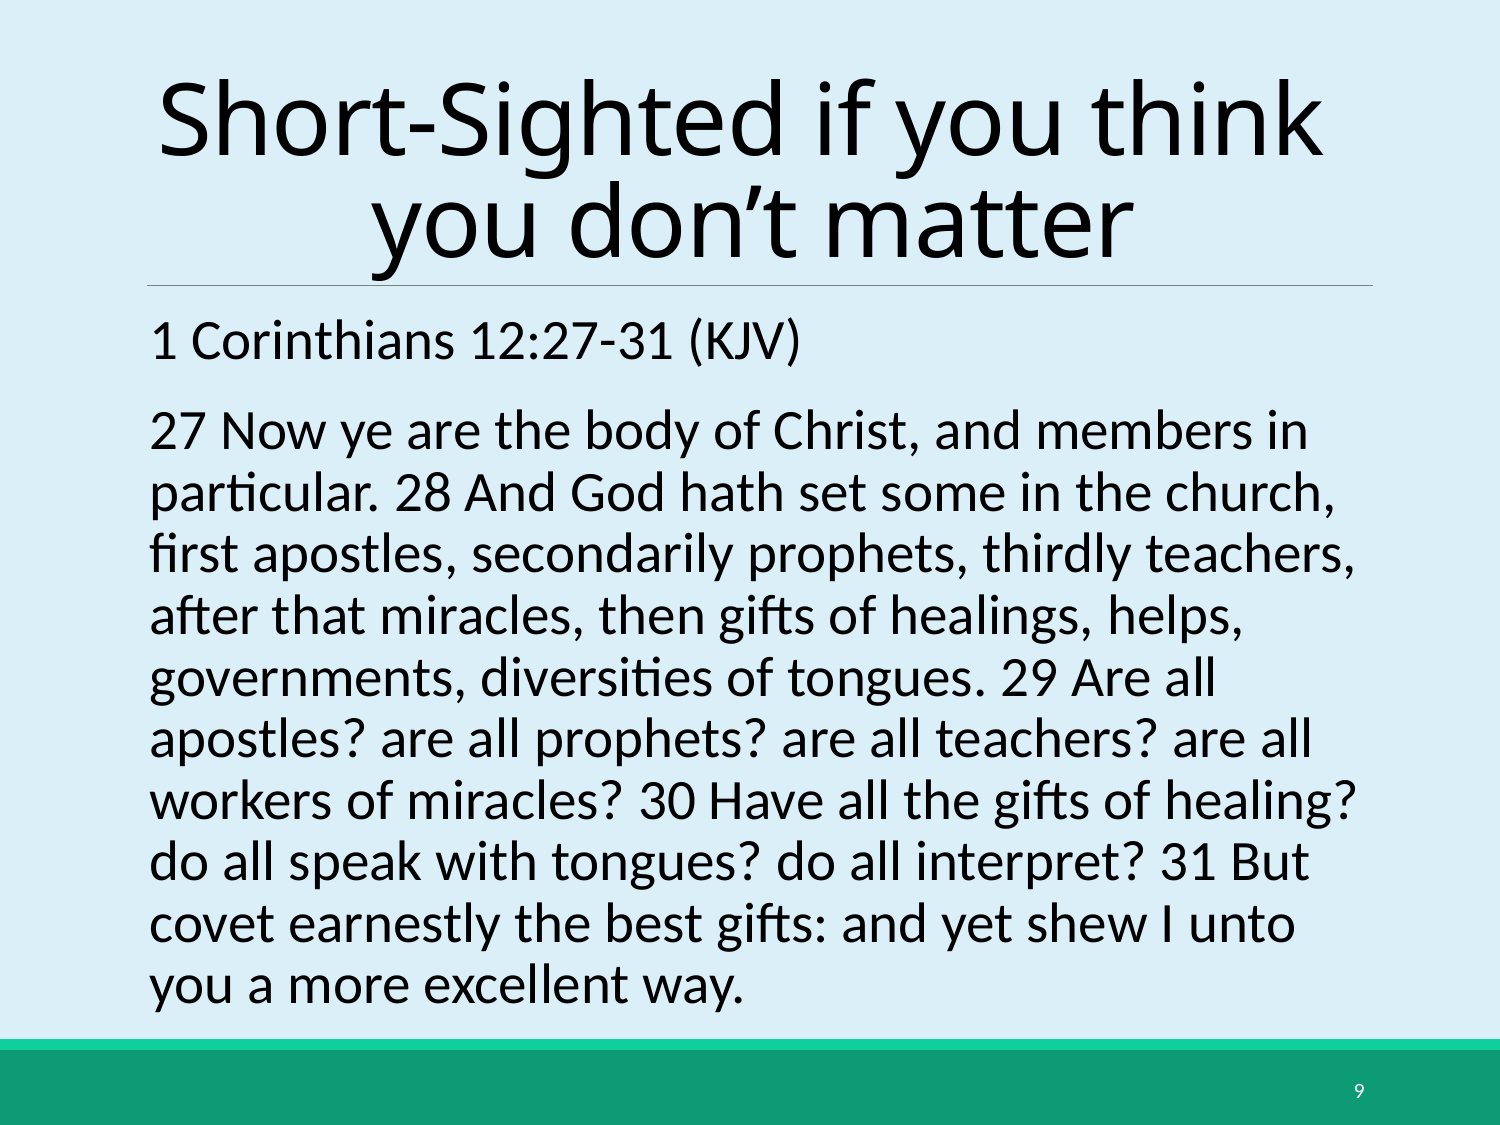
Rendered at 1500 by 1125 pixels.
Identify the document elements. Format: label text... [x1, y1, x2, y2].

title Short-Sighted if you think you don’t matter [135, 47, 1373, 285]
list 1 Corinthians 12:27-31 (KJV) 27 Now ye are the body of Christ, and members in particular. 28 And God hath set some in the church, first apostles, secondarily prophets, thirdly teachers, after that miracles, then gifts of healings, helps, governments, diversities of tongues. 29 Are all apostles? are all prophets? are all teachers? are all workers of miracles? 30 Have all the gifts of healing? do all speak with tongues? do all interpret? 31 But covet earnestly the best gifts: and yet shew I unto you a more excellent way. [135, 302, 1373, 1024]
slide_number 9 [1218, 1059, 1380, 1120]
